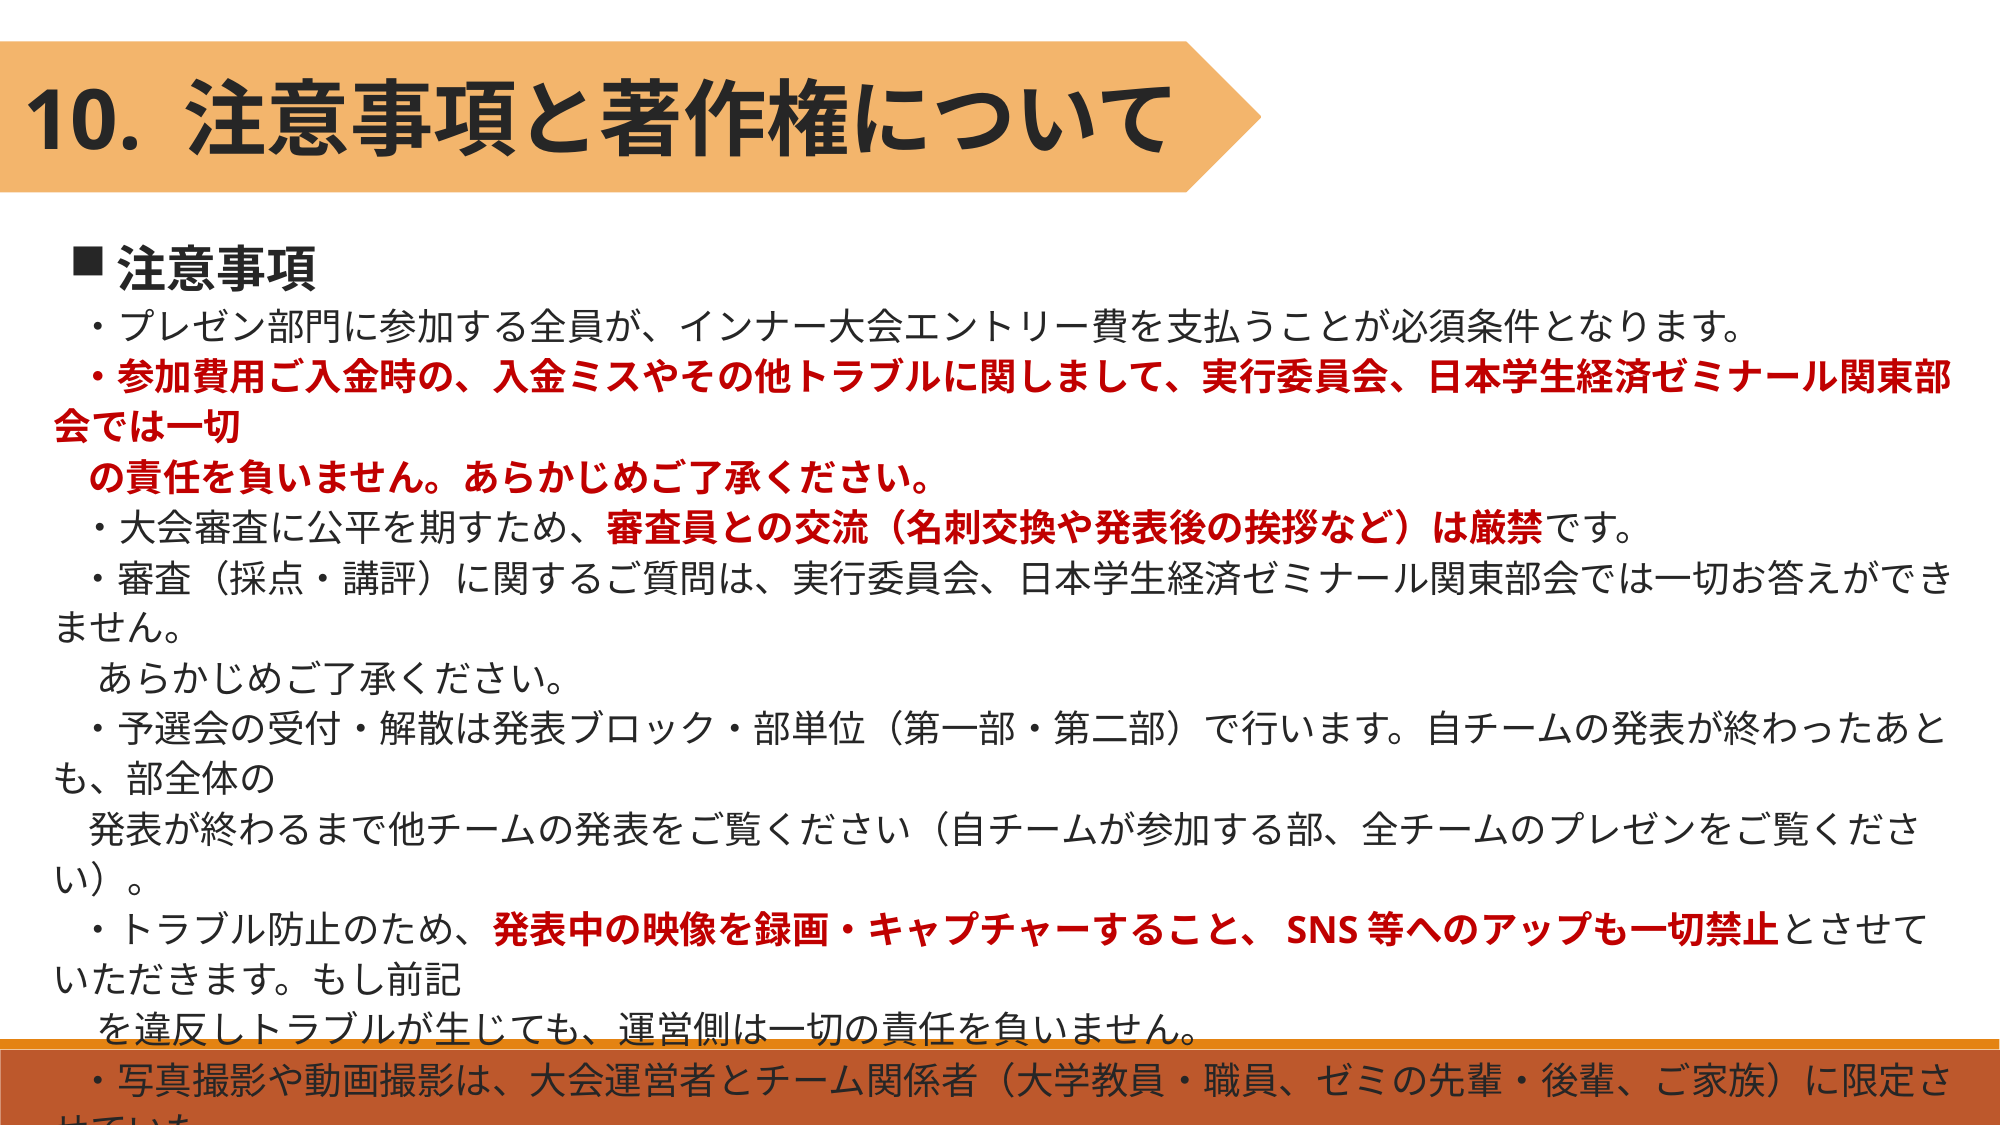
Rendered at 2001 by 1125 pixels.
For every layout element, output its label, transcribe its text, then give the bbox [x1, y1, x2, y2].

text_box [0, 42, 1261, 192]
text_box 注意事項 ・プレゼン部門に参加する全員が、インナー大会エントリー費を支払うことが必須条件となります。 ・参加費用ご入金時の、入金ミスやその他トラブルに関しまして、実行委員会、日本学生経済ゼミナール関東部会では一切 の責任を負いません。あらかじめご了承ください。 ・大会審査に公平を期すため、審査員との交流（名刺交換や発表後の挨拶など）は厳禁です。 ・審査（採点・講評）に関するご質問は、実行委員会、日本学生経済ゼミナール関東部会では一切お答えができません。 あらかじめご了承ください。 ・予選会の受付・解散は発表ブロック・部単位（第一部・第二部）で行います。自チームの発表が終わったあとも、部全体の 発表が終わるまで他チームの発表をご覧ください（自チームが参加する部、全チームのプレゼンをご覧ください）。 ・トラブル防止のため、発表中の映像を録画・キャプチャーすること、SNS等へのアップも一切禁止とさせていただきます。もし前記 を違反しトラブルが生じても、運営側は一切の責任を負いません。 ・写真撮影や動画撮影は、大会運営者とチーム関係者（大学教員・職員、ゼミの先輩・後輩、ご家族）に限定させていた だきます。なお、フラッシュ撮影、録音等は禁止とさせていただきます。 ・撮影の際は、ゼミ関係者以外の人物（他チーム・大会運営者・審査員など）が写り込まないよう、十分ご注意ください。また、 撮影された写真や動画について（SNSへの投稿などにより）トラブルが生じても、運営側は一切の責任を負いません。 [27, 223, 1973, 1125]
